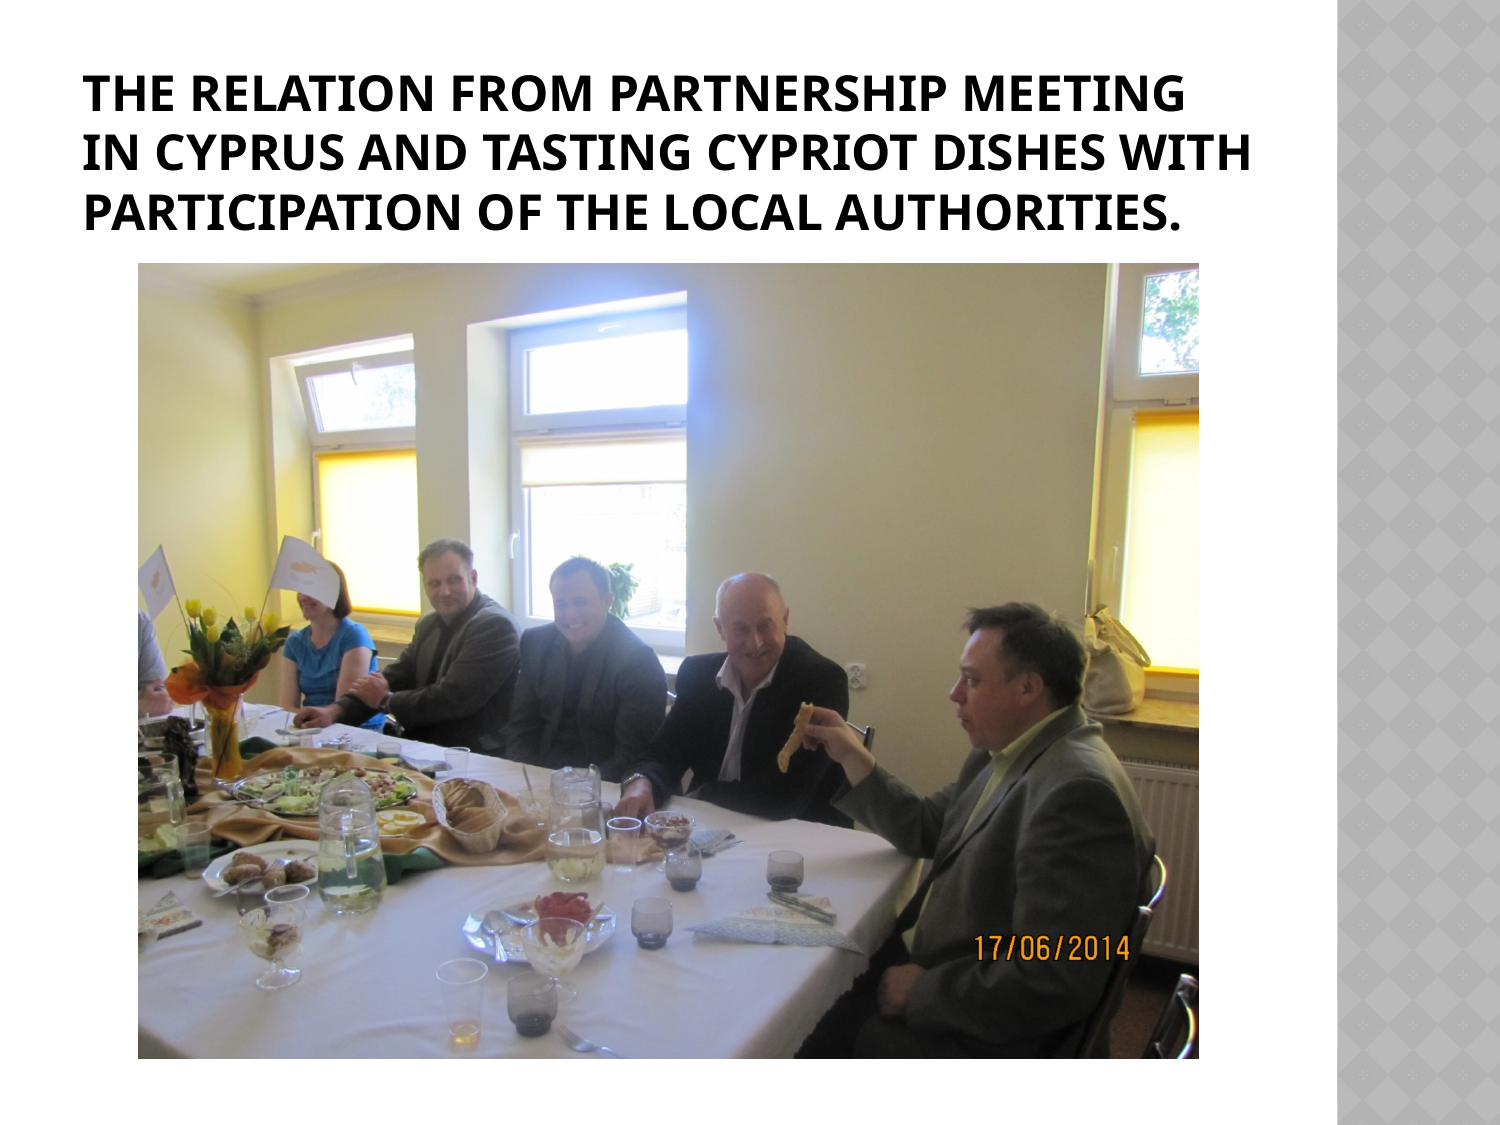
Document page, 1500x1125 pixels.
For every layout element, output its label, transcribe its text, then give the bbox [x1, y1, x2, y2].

title The relation from partnership meeting in Cyprus and tasting Cypriot dishes with participation of the local authorities. [75, 52, 1263, 240]
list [138, 263, 1200, 1060]
